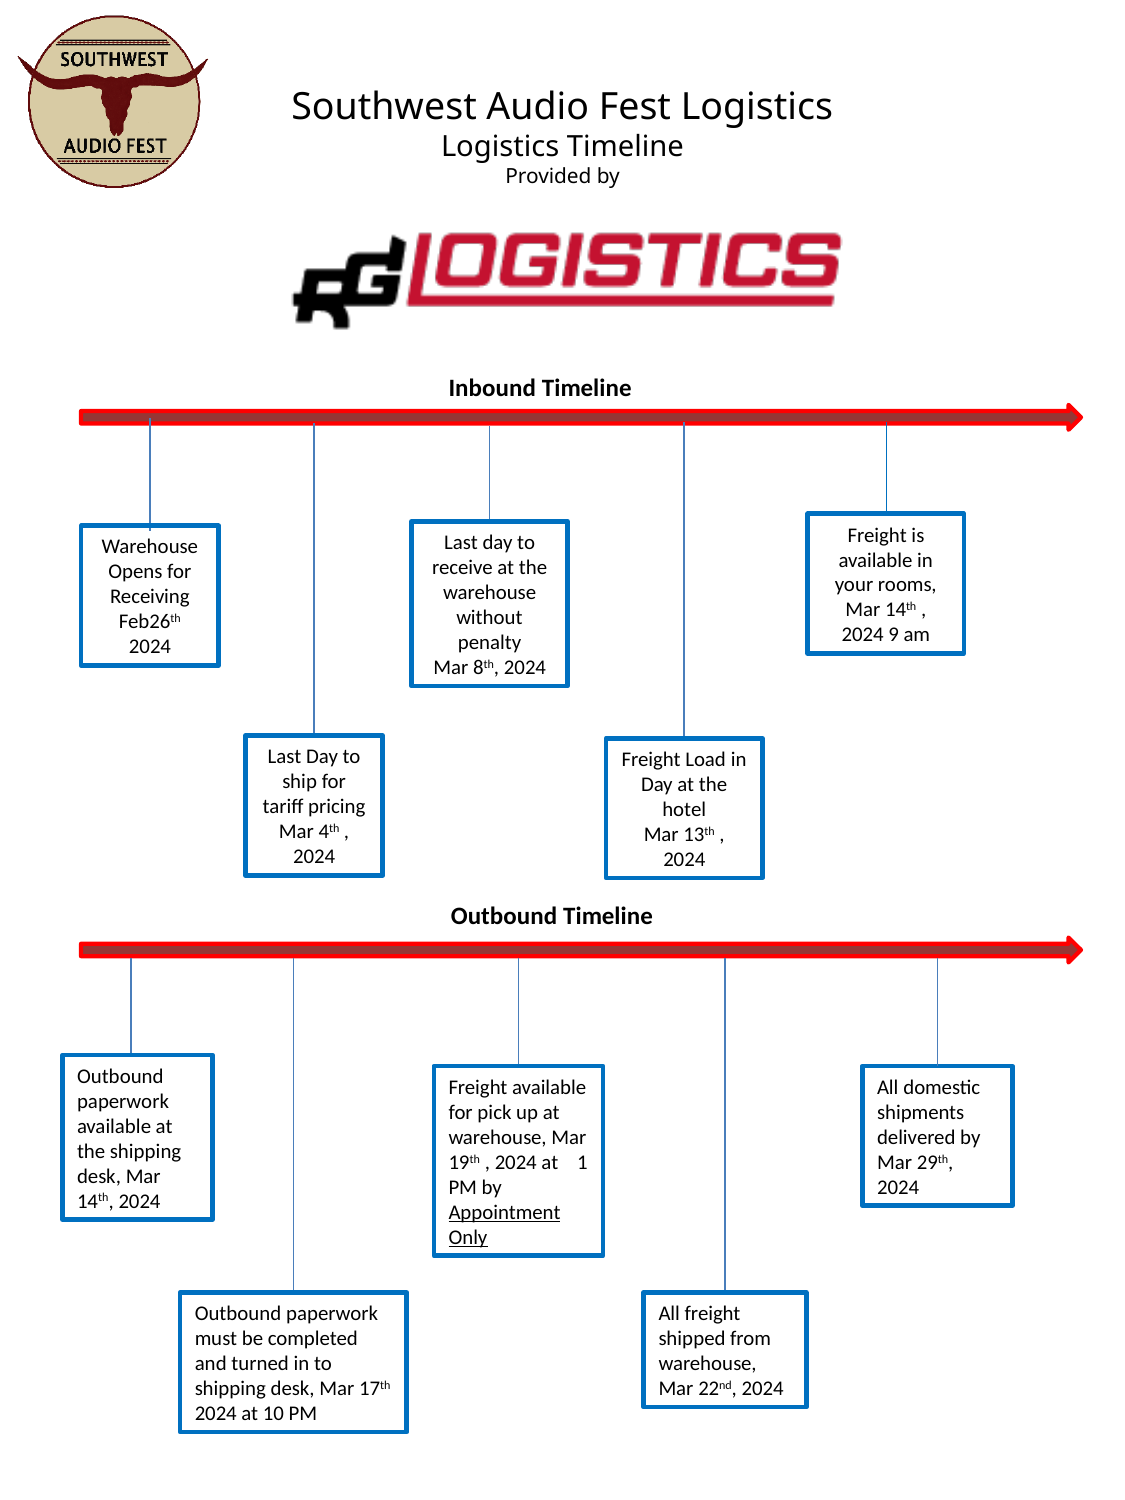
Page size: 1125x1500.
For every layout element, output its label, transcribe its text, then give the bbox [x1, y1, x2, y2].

text_box Outbound Timeline [436, 892, 738, 935]
text_box Southwest Audio Fest Logistics Logistics Timeline Provided by [276, 75, 849, 195]
picture [14, 11, 219, 193]
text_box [80, 404, 1082, 880]
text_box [62, 937, 1082, 1434]
picture [267, 200, 868, 351]
text_box Inbound Timeline [433, 363, 736, 403]
